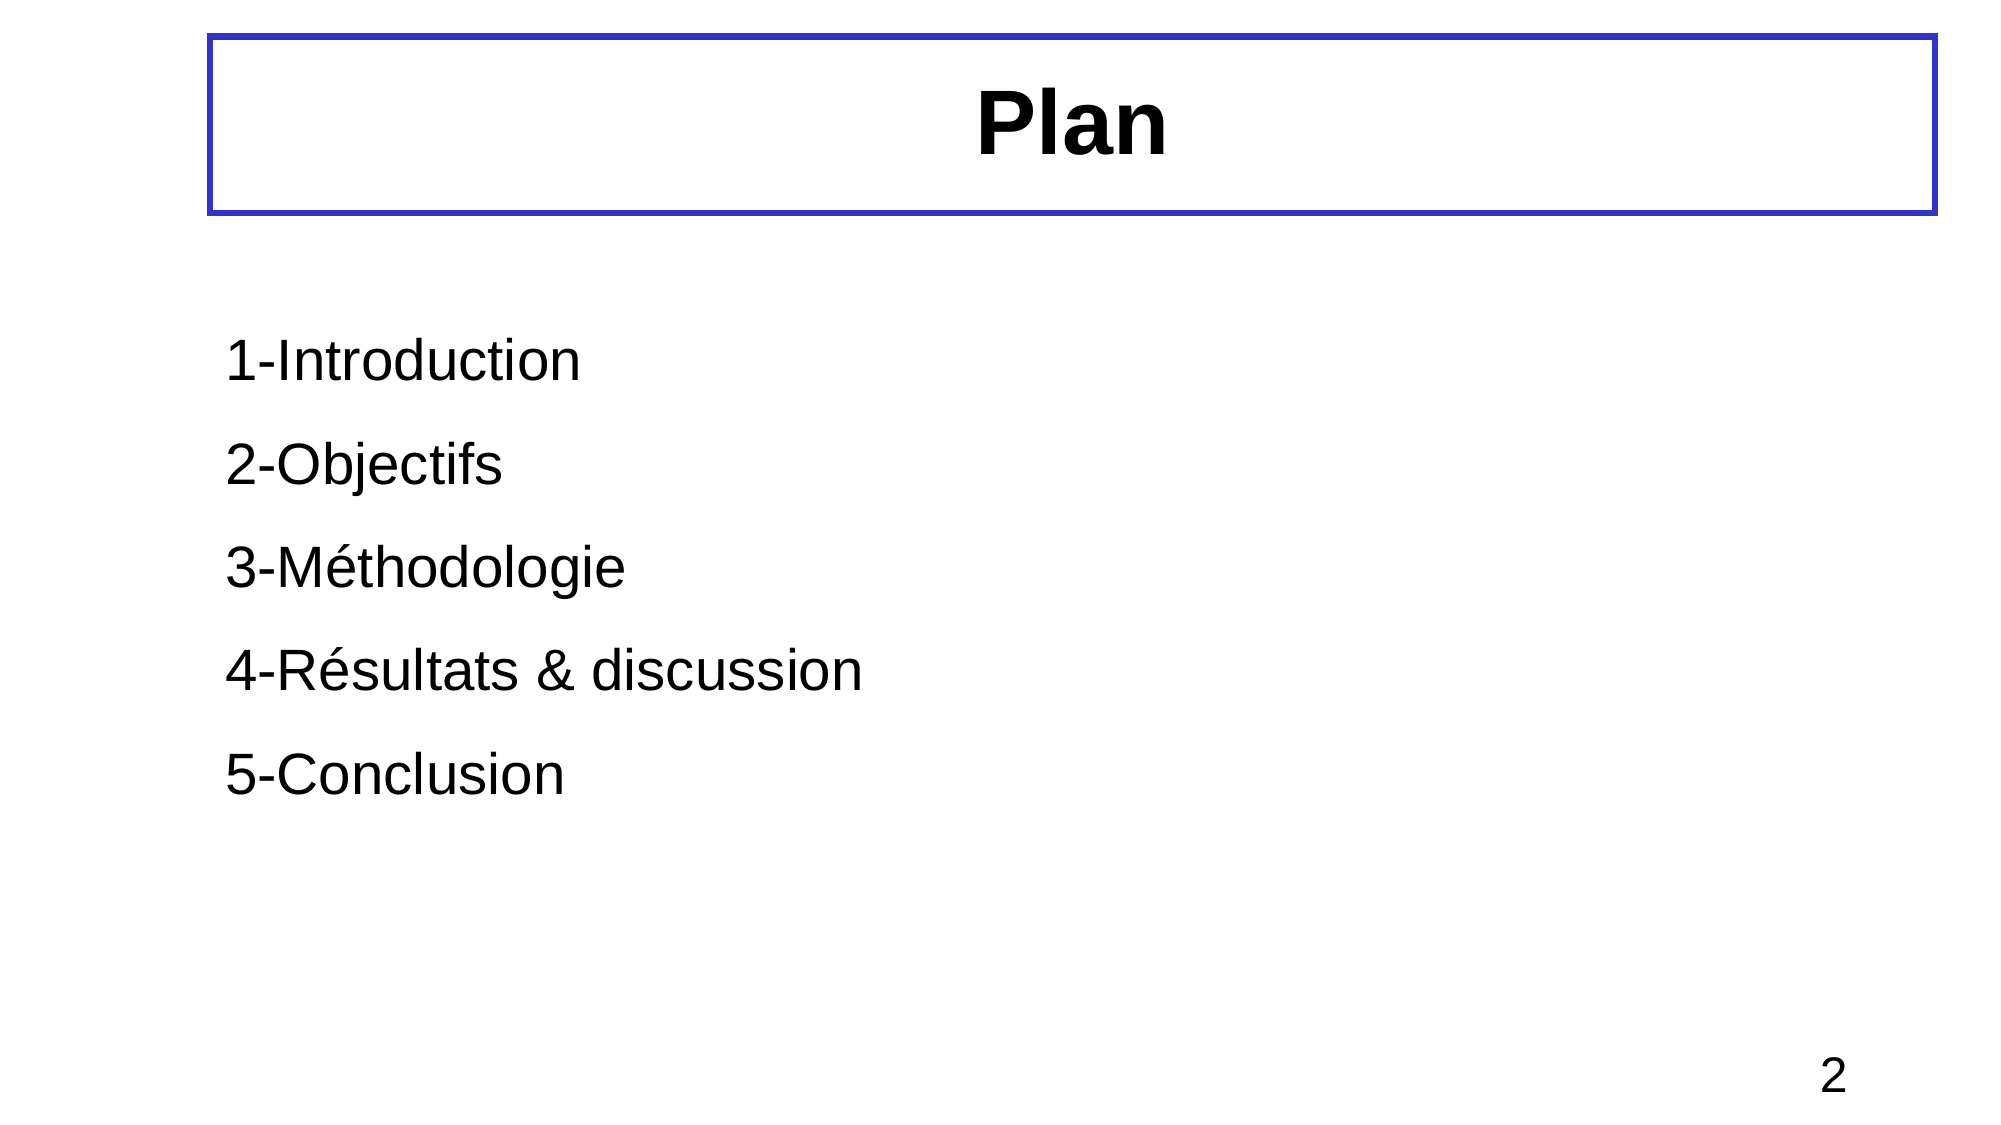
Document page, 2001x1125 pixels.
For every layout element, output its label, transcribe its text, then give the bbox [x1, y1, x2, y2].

slide_number 2 [1412, 1042, 1863, 1103]
text_box Plan [209, 35, 1936, 214]
list 1-Introduction 2-Objectifs 3-Méthodologie 4-Résultats & discussion 5-Conclusion [210, 314, 1935, 1004]
